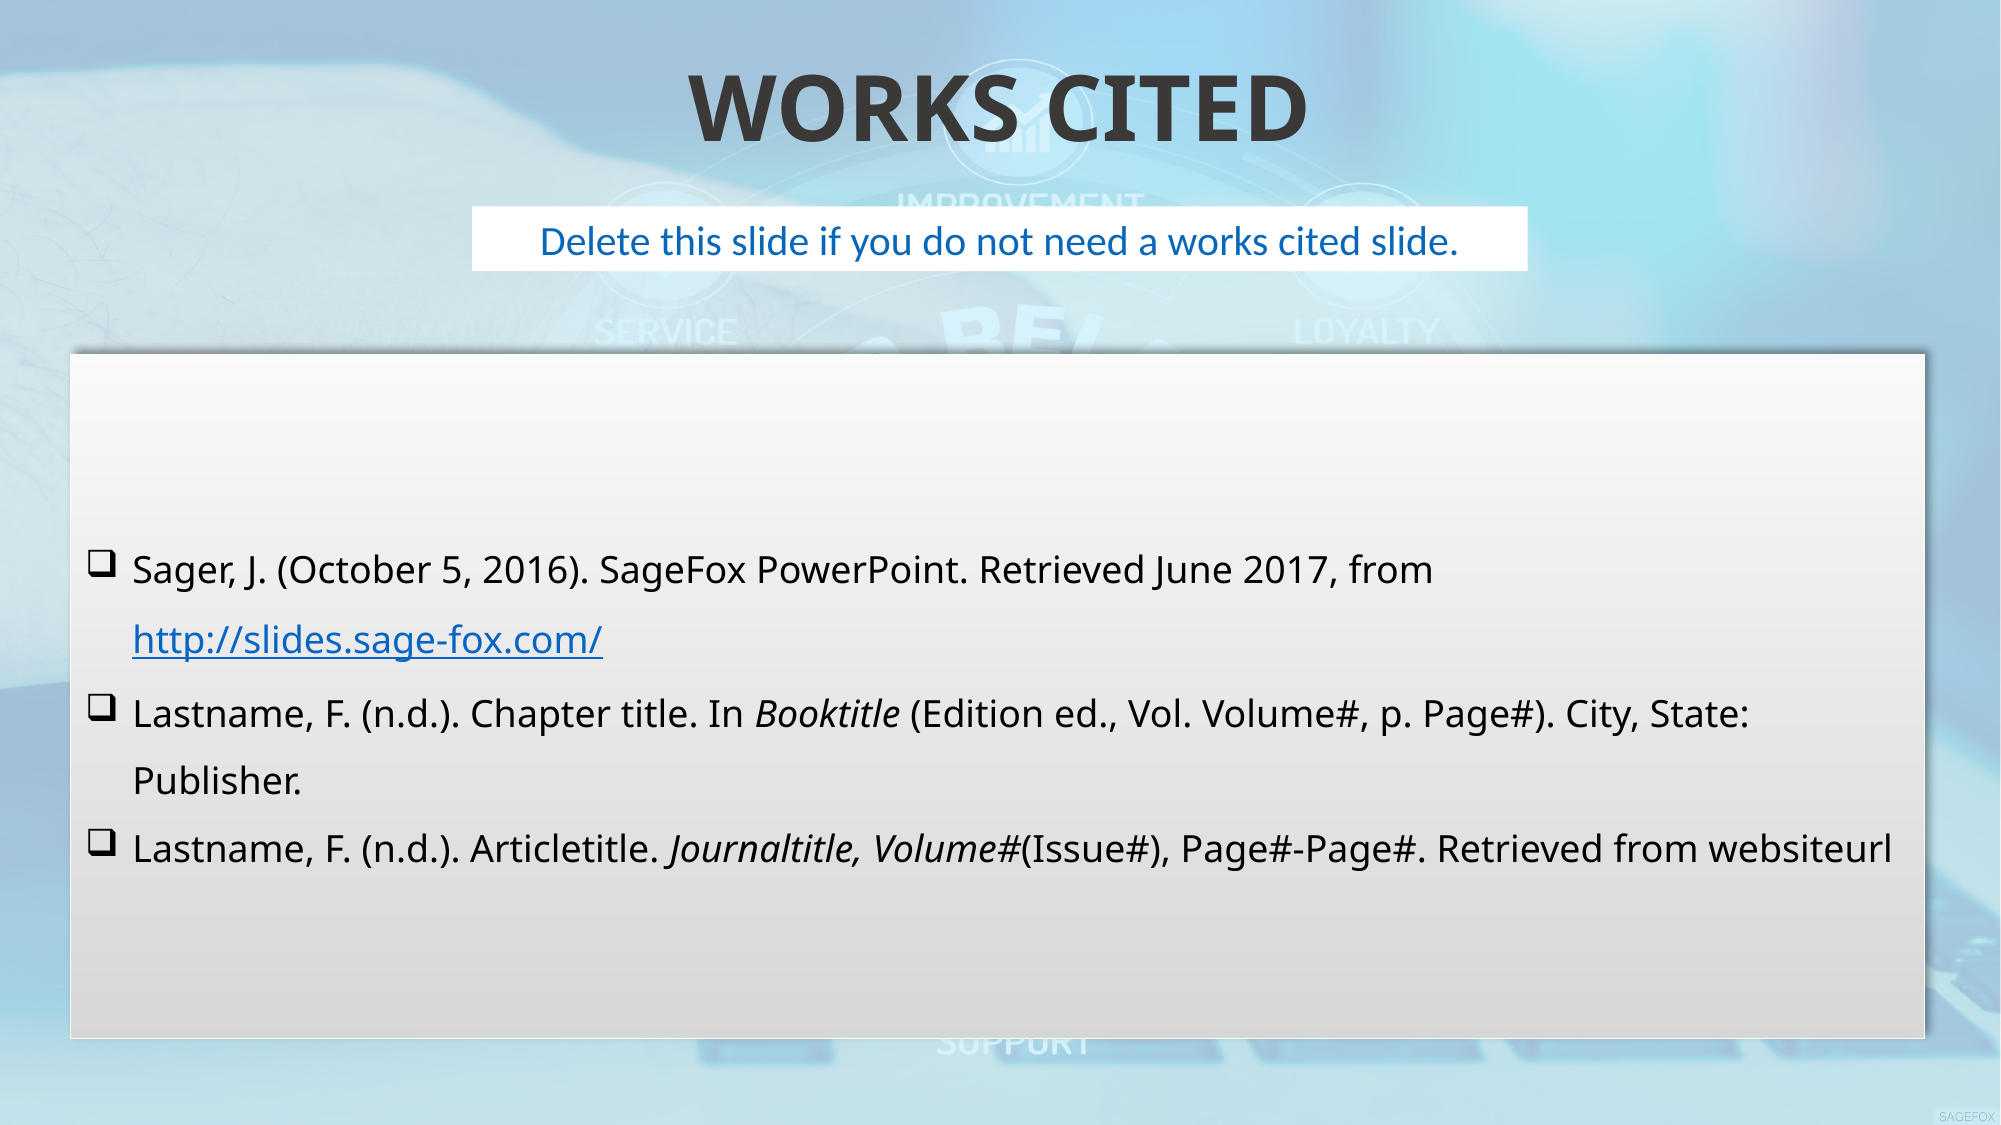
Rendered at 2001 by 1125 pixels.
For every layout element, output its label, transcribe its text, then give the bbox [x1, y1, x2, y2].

text_box Delete this slide if you do not need a works cited slide. [472, 206, 1528, 272]
text_box WORKS CITED [548, 42, 1452, 167]
text_box Sager, J. (October 5, 2016). SageFox PowerPoint. Retrieved June 2017, from http://slides.sage-fox.com/ Lastname, F. (n.d.). Chapter title. In Booktitle (Edition ed., Vol. Volume#, p. Page#). City, State: Publisher. Lastname, F. (n.d.). Articletitle. Journaltitle, Volume#(Issue#), Page#-Page#. Retrieved from websiteurl [70, 354, 1925, 1039]
